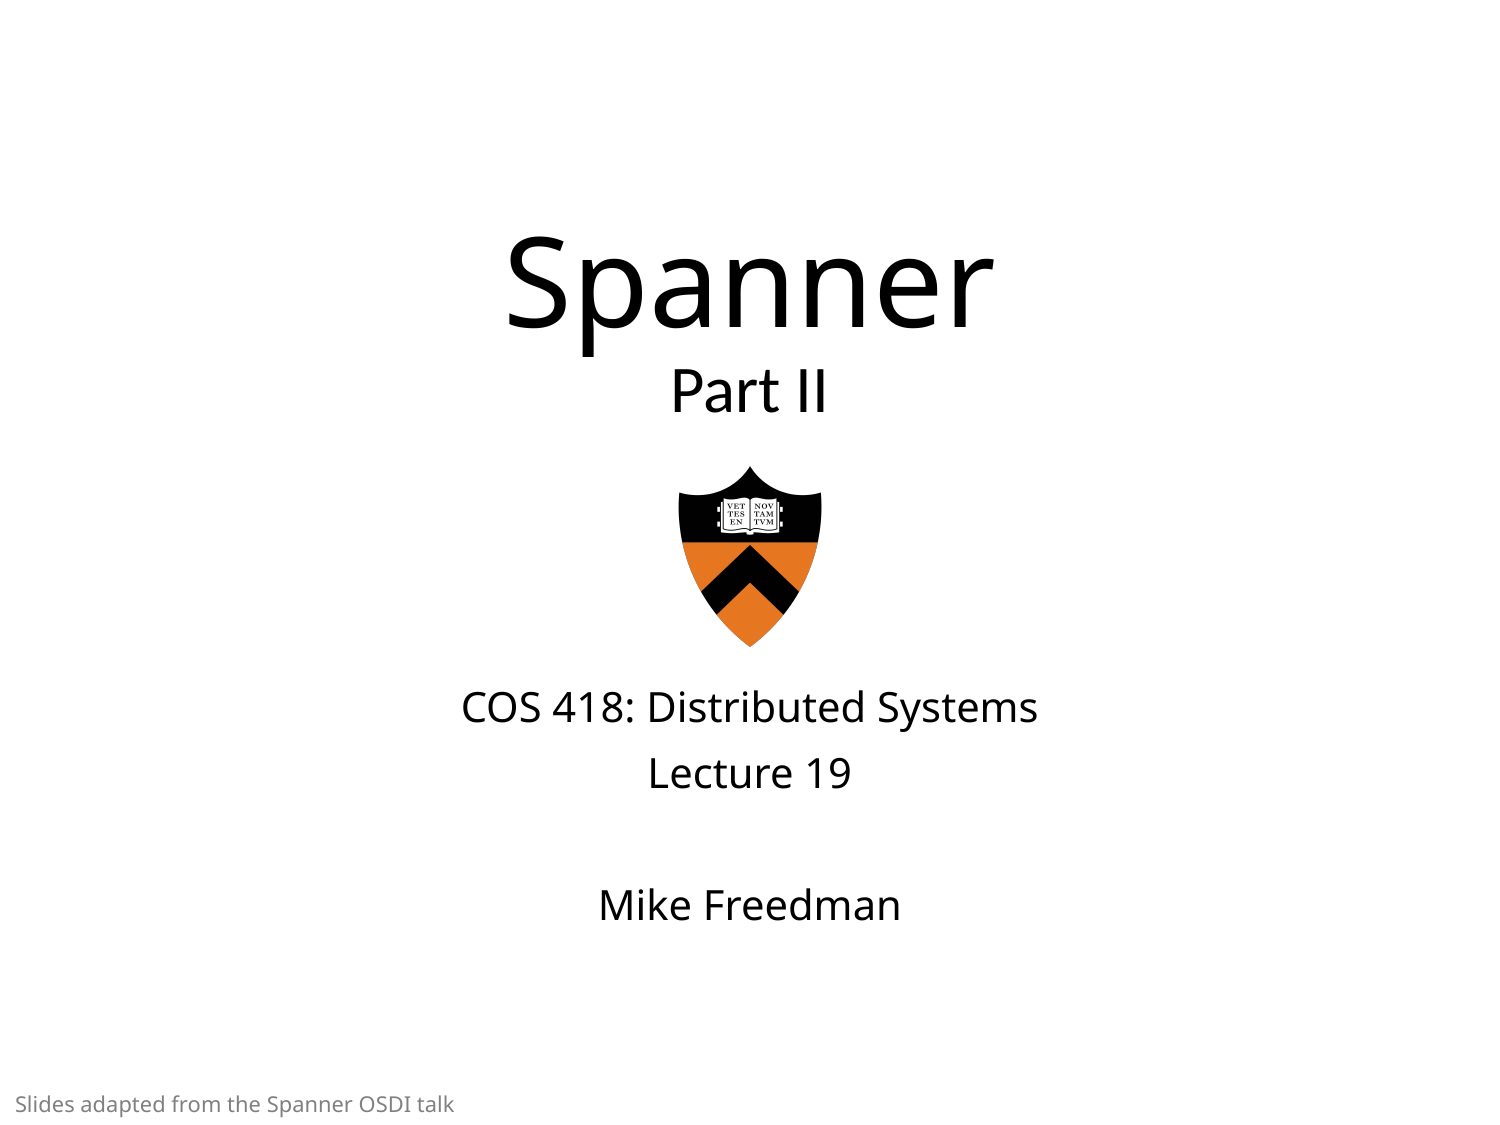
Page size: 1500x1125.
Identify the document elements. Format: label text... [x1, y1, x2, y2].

title Spanner Part II [187, 140, 1313, 435]
subtitle COS 418: Distributed Systems Lecture 19 Mike Freedman [187, 678, 1313, 1015]
text_box Slides adapted from the Spanner OSDI talk [0, 1085, 490, 1125]
picture [678, 466, 822, 647]
